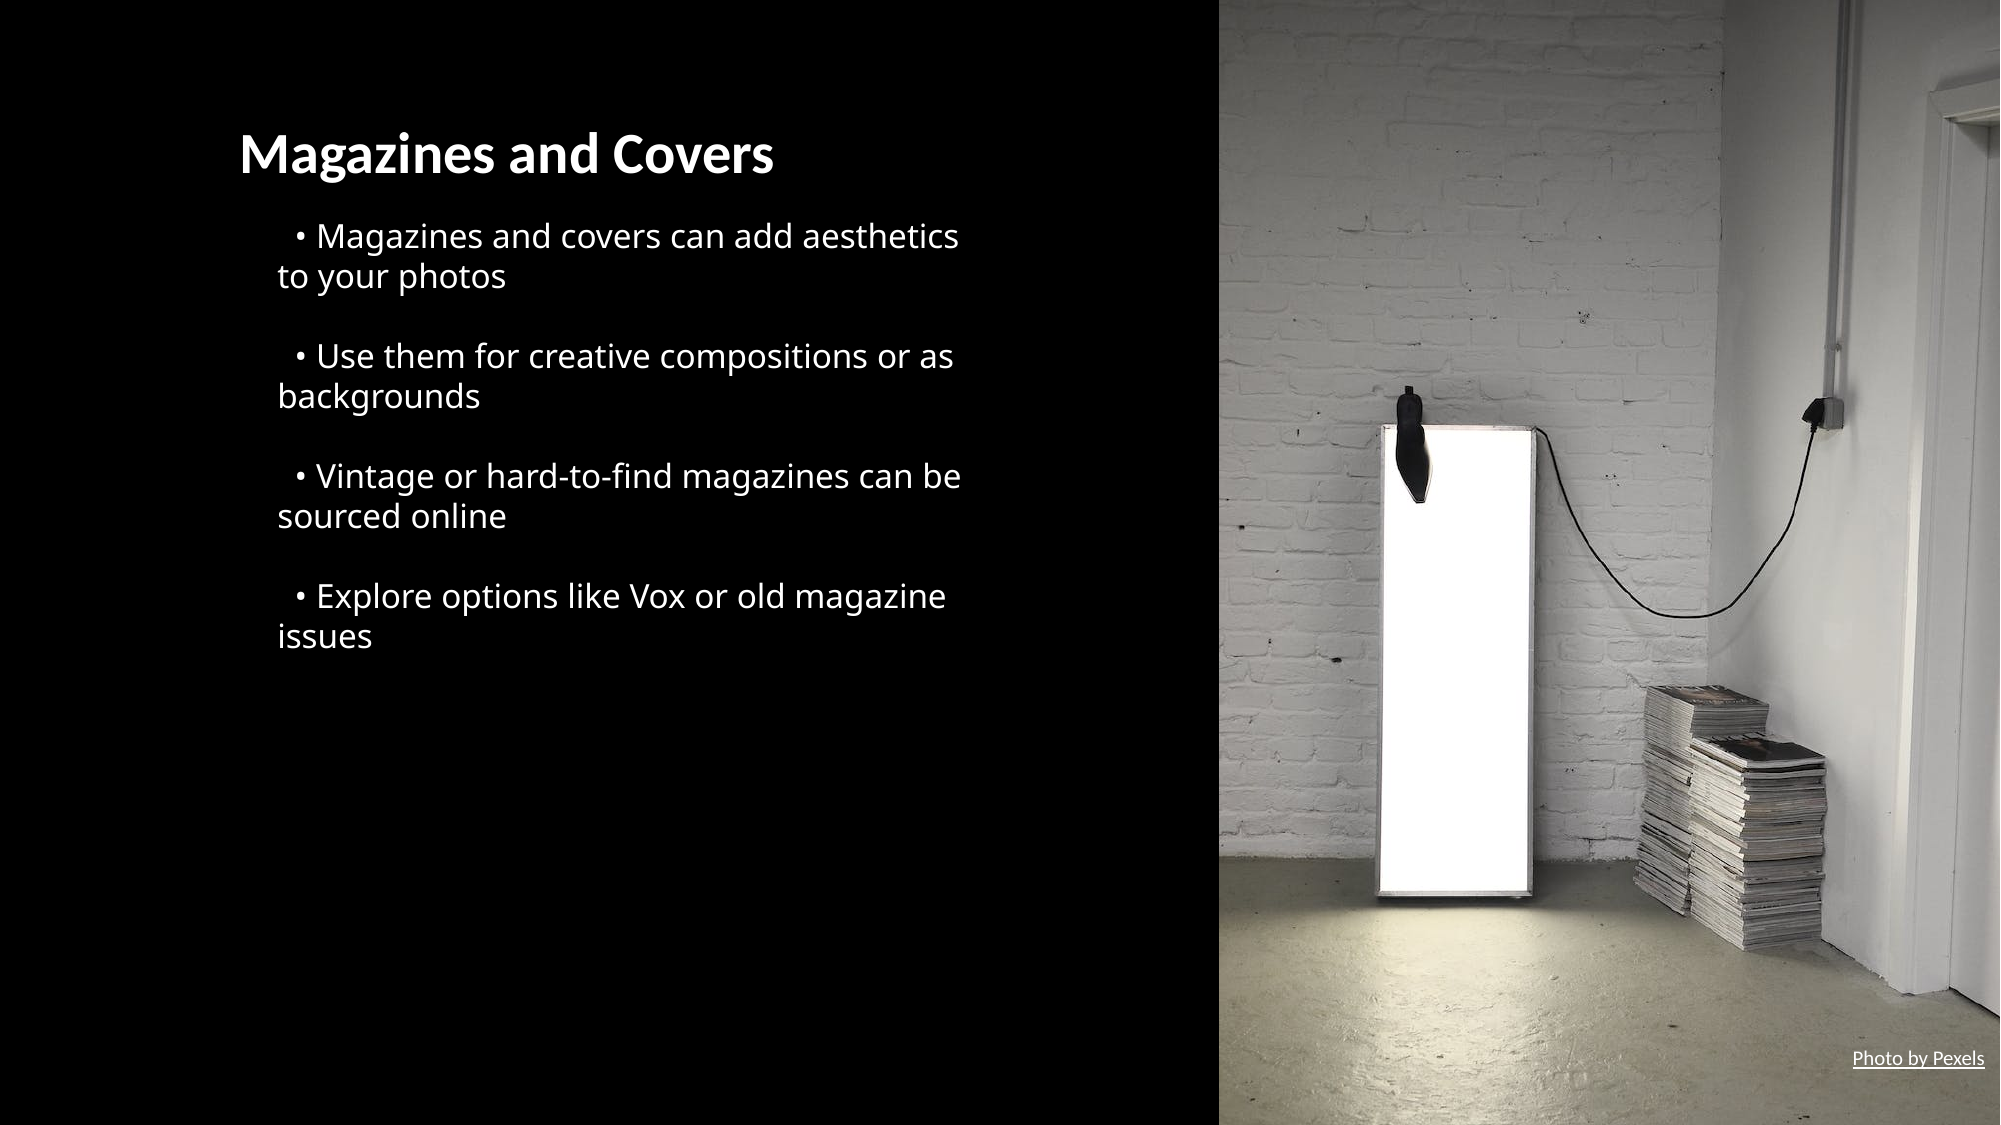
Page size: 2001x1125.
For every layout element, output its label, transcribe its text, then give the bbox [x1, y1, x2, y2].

text_box Magazines and Covers [225, 112, 1219, 188]
text_box • Use them for creative compositions or as backgrounds [262, 337, 1013, 413]
picture [1219, 0, 2000, 1125]
text_box • Vintage or hard-to-find magazines can be sourced online [262, 457, 1013, 533]
text_box • Magazines and covers can add aesthetics to your photos [262, 217, 1013, 293]
text_box • Explore options like Vox or old magazine issues [262, 577, 1013, 653]
